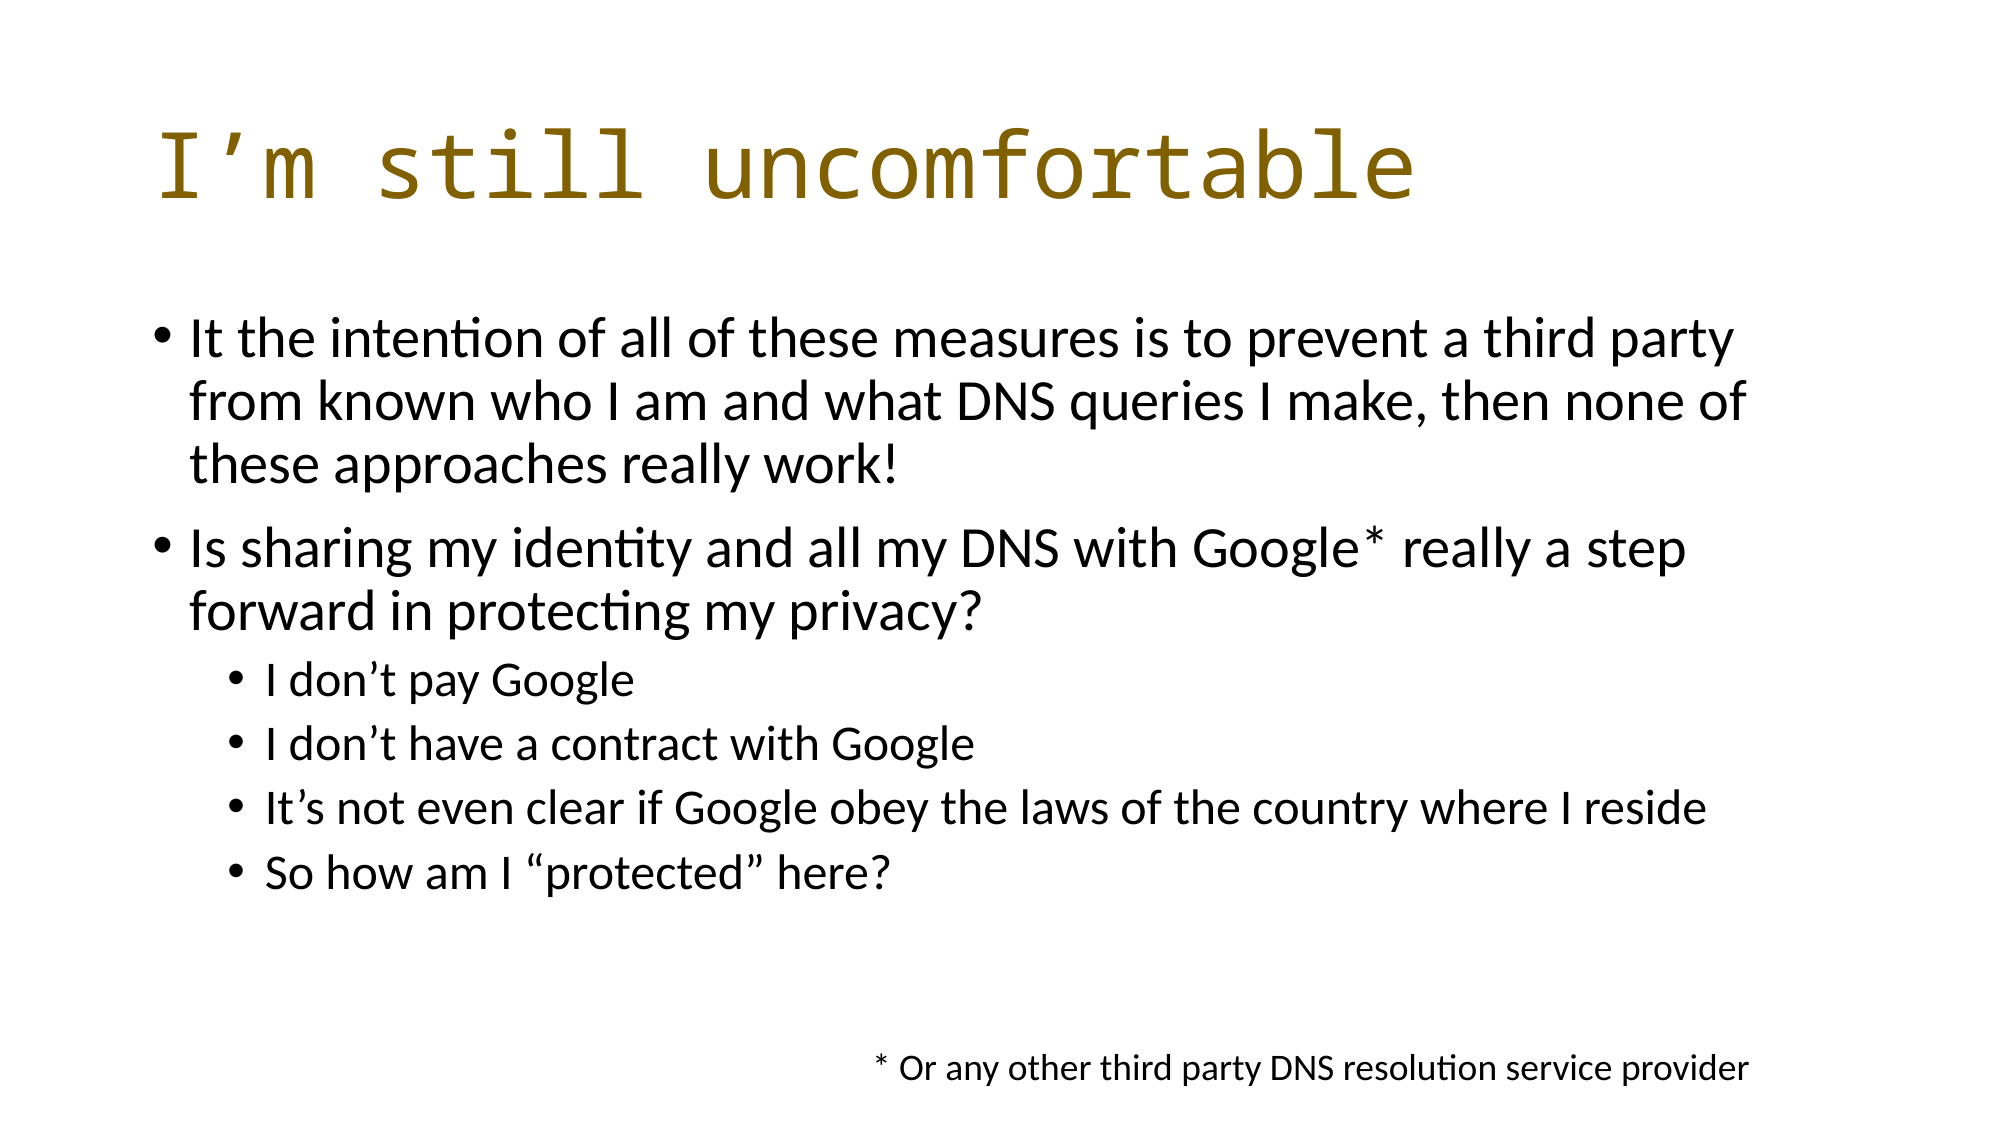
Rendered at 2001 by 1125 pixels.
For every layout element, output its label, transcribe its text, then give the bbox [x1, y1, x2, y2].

list It the intention of all of these measures is to prevent a third party from known who I am and what DNS queries I make, then none of these approaches really work! Is sharing my identity and all my DNS with Google* really a step forward in protecting my privacy? I don’t pay Google I don’t have a contract with Google It’s not even clear if Google obey the laws of the country where I reside So how am I “protected” here? [137, 299, 1863, 1014]
text_box * Or any other third party DNS resolution service provider [857, 1035, 1766, 1096]
title I’m still uncomfortable [137, 59, 1863, 278]
